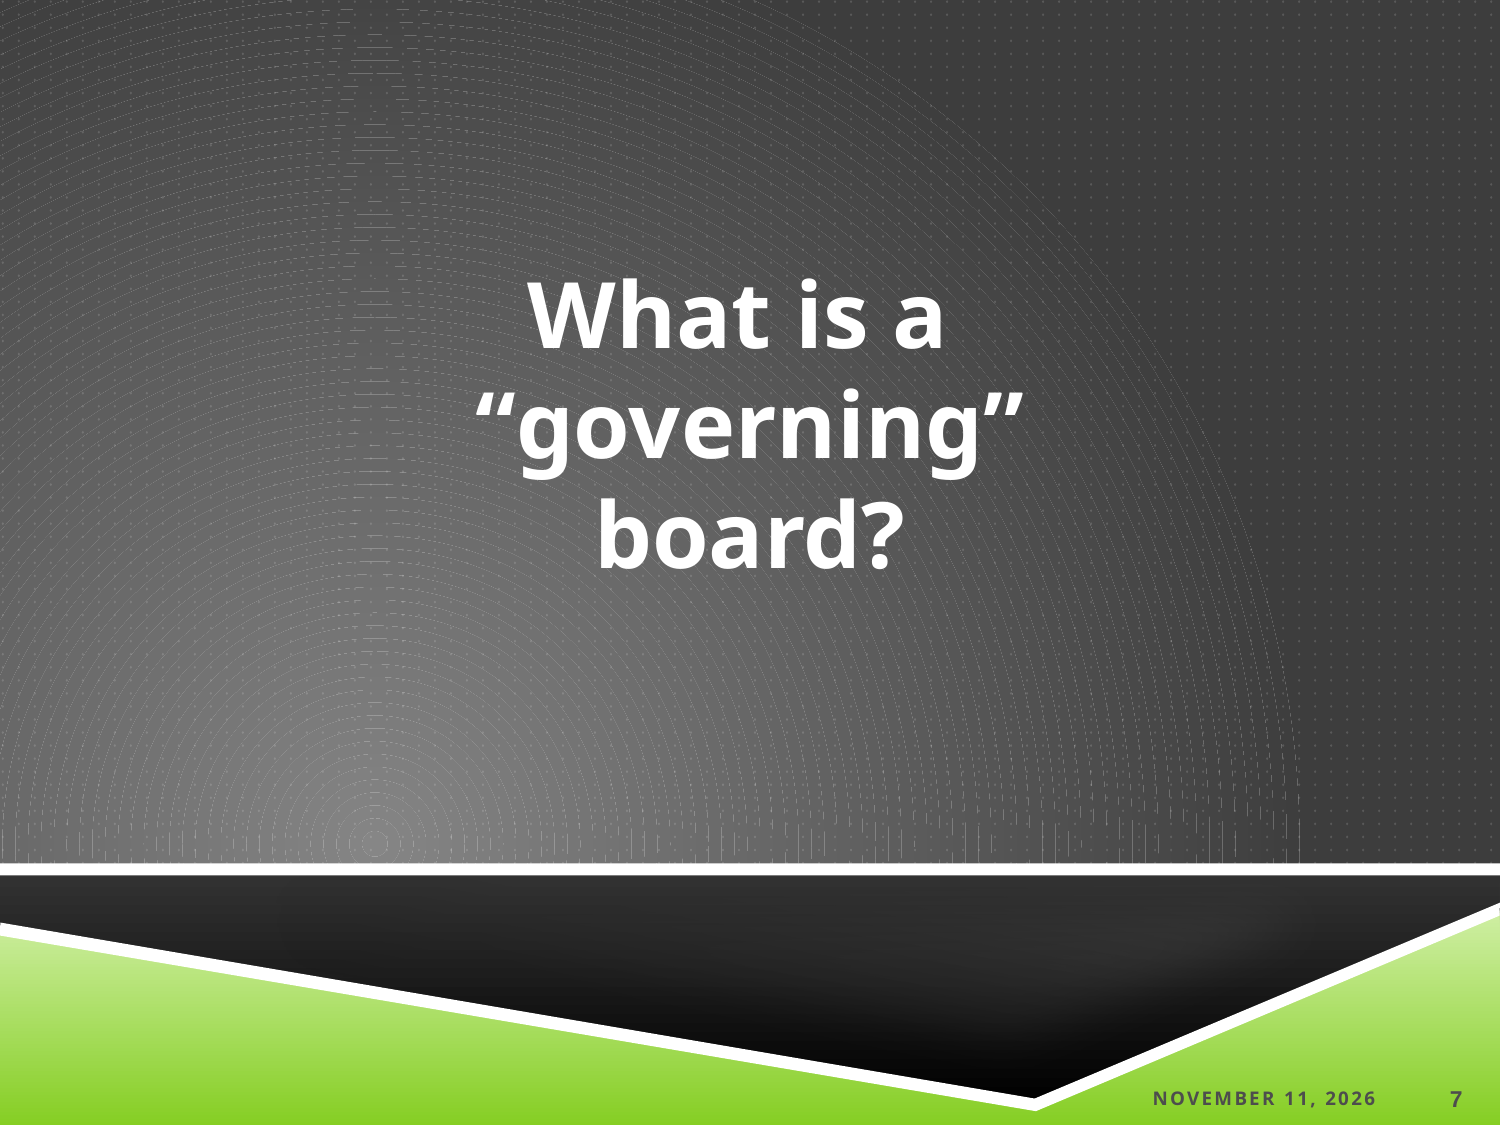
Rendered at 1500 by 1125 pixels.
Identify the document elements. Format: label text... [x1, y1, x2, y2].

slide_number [1050, 1052, 1375, 1113]
slide_number 7 [1387, 1052, 1463, 1113]
text_box What is a “governing” board? [112, 249, 1388, 700]
